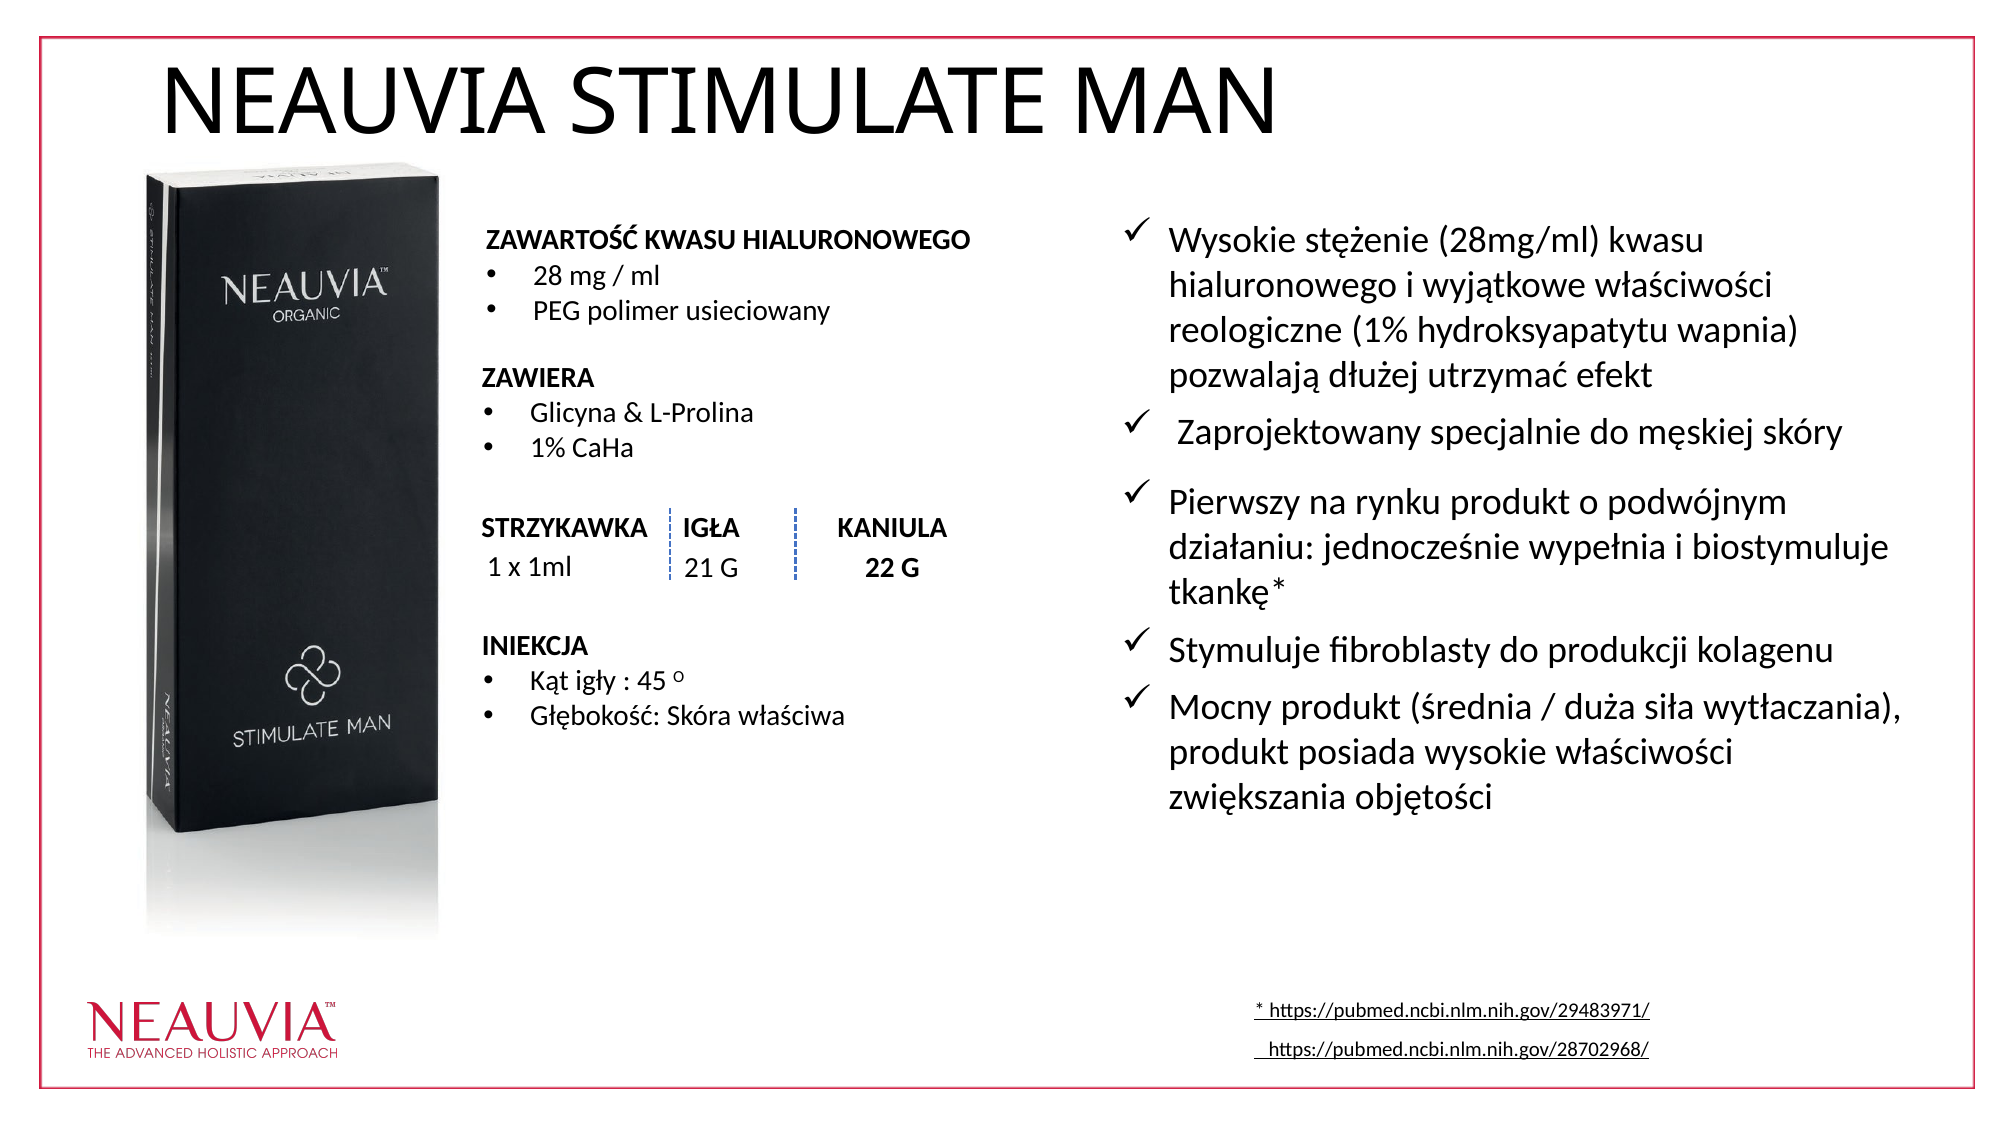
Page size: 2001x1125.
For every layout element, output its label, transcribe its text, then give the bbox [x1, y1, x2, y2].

text_box NEAUVIA STIMULATE MAN [144, 34, 1316, 160]
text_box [466, 350, 814, 473]
text_box Wysokie stężenie (28mg/ml) kwasu hialuronowego i wyjątkowe właściwości reologiczne (1% hydroksyapatytu wapnia) pozwalają dłużej utrzymać efekt Zaprojektowany specjalnie do męskiej skóry Pierwszy na rynku produkt o podwójnym działaniu: jednocześnie wypełnia i biostymuluje tkankę* Stymuluje fibroblasty do produkcji kolagenu Mocny produkt (średnia / duża siła wytłaczania), produkt posiada wysokie właściwości zwiększania objętości [1106, 207, 1923, 895]
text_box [466, 500, 977, 596]
text_box * https://pubmed.ncbi.nlm.nih.gov/29483971/ https://pubmed.ncbi.nlm.nih.gov/28702968/ [1239, 987, 1888, 1068]
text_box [467, 618, 894, 741]
picture [39, 36, 1975, 1089]
text_box [137, 156, 446, 940]
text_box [471, 212, 1077, 335]
